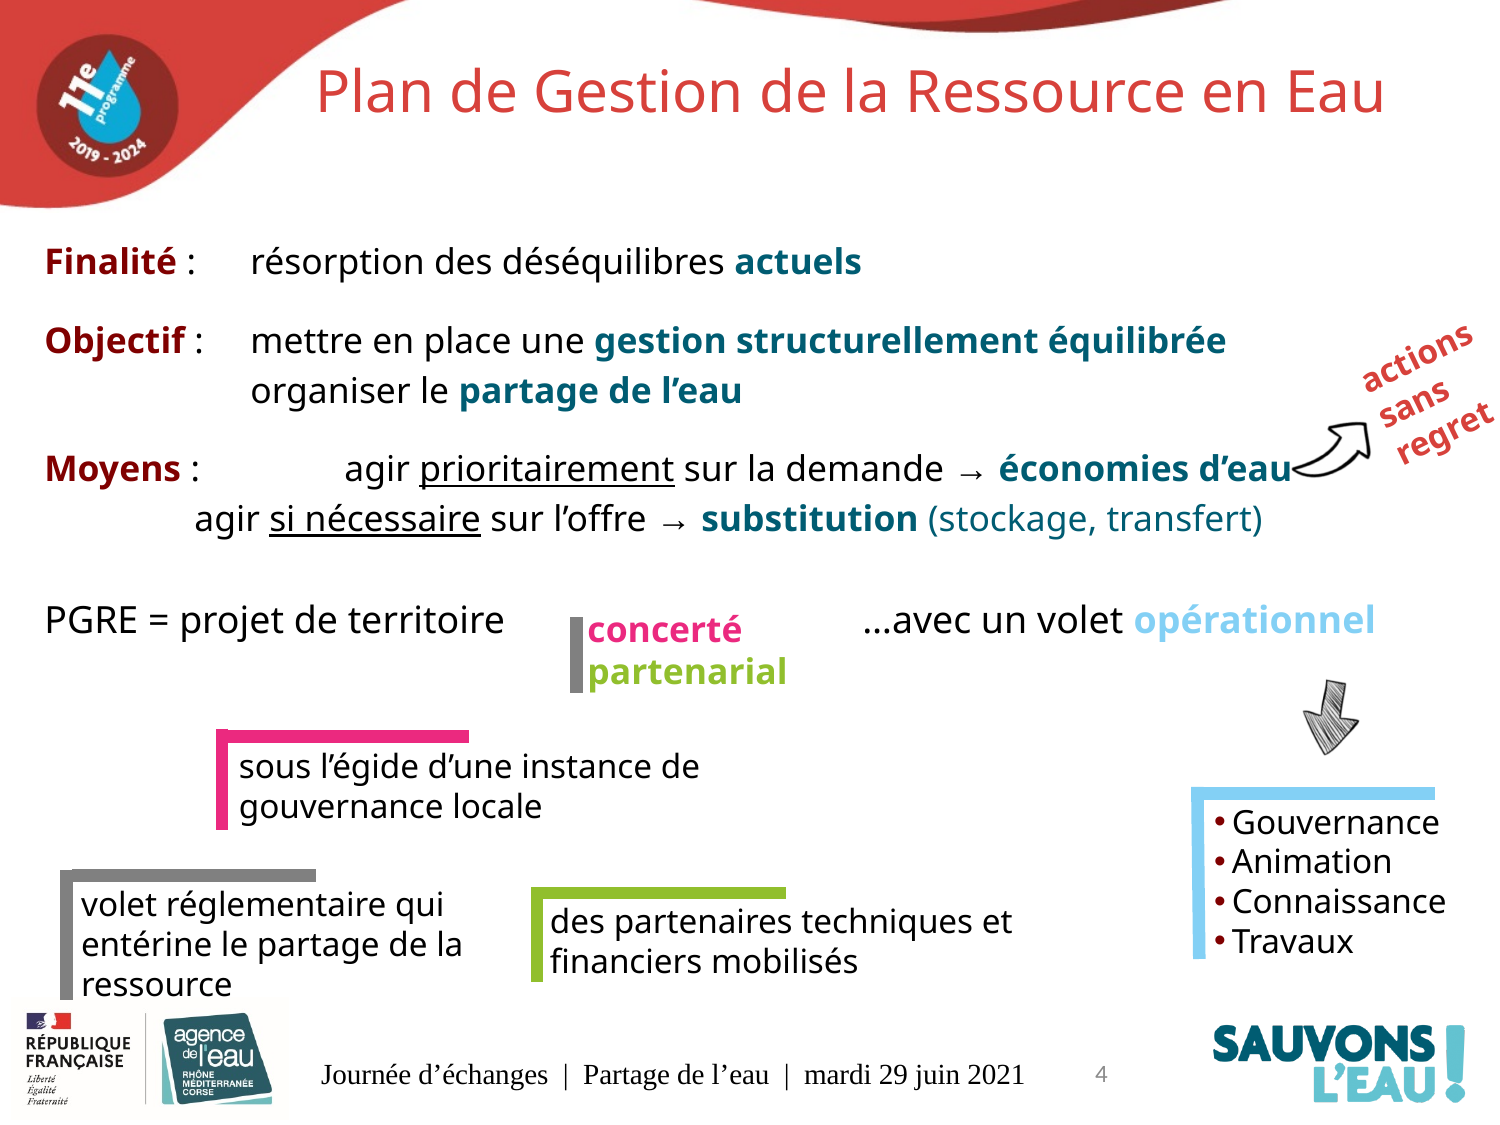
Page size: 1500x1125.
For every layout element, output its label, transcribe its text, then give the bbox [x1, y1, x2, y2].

footer Journée d’échanges | Partage de l’eau | mardi 29 juin 2021 [301, 1042, 1033, 1103]
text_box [572, 599, 833, 701]
picture [0, 0, 1500, 213]
list Finalité : résorption des déséquilibres actuels Objectif : mettre en place une gestion structurellement équilibrée organiser le partage de l’eau Moyens : agir prioritairement sur la demande → économies d’eau agir si nécessaire sur l’offre → substitution (stockage, transfert) PGRE = projet de territoire …avec un volet opérationnel [29, 231, 1471, 1000]
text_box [1197, 786, 1479, 971]
picture [1187, 1014, 1492, 1125]
title Plan de Gestion de la Ressource en Eau [300, 30, 1500, 147]
slide_number 4 [1033, 1042, 1170, 1103]
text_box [221, 728, 763, 835]
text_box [65, 869, 514, 1012]
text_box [535, 887, 1046, 990]
picture [1290, 673, 1371, 763]
text_box actions sans regret [1336, 297, 1500, 472]
picture [11, 997, 289, 1120]
picture [1255, 380, 1420, 543]
